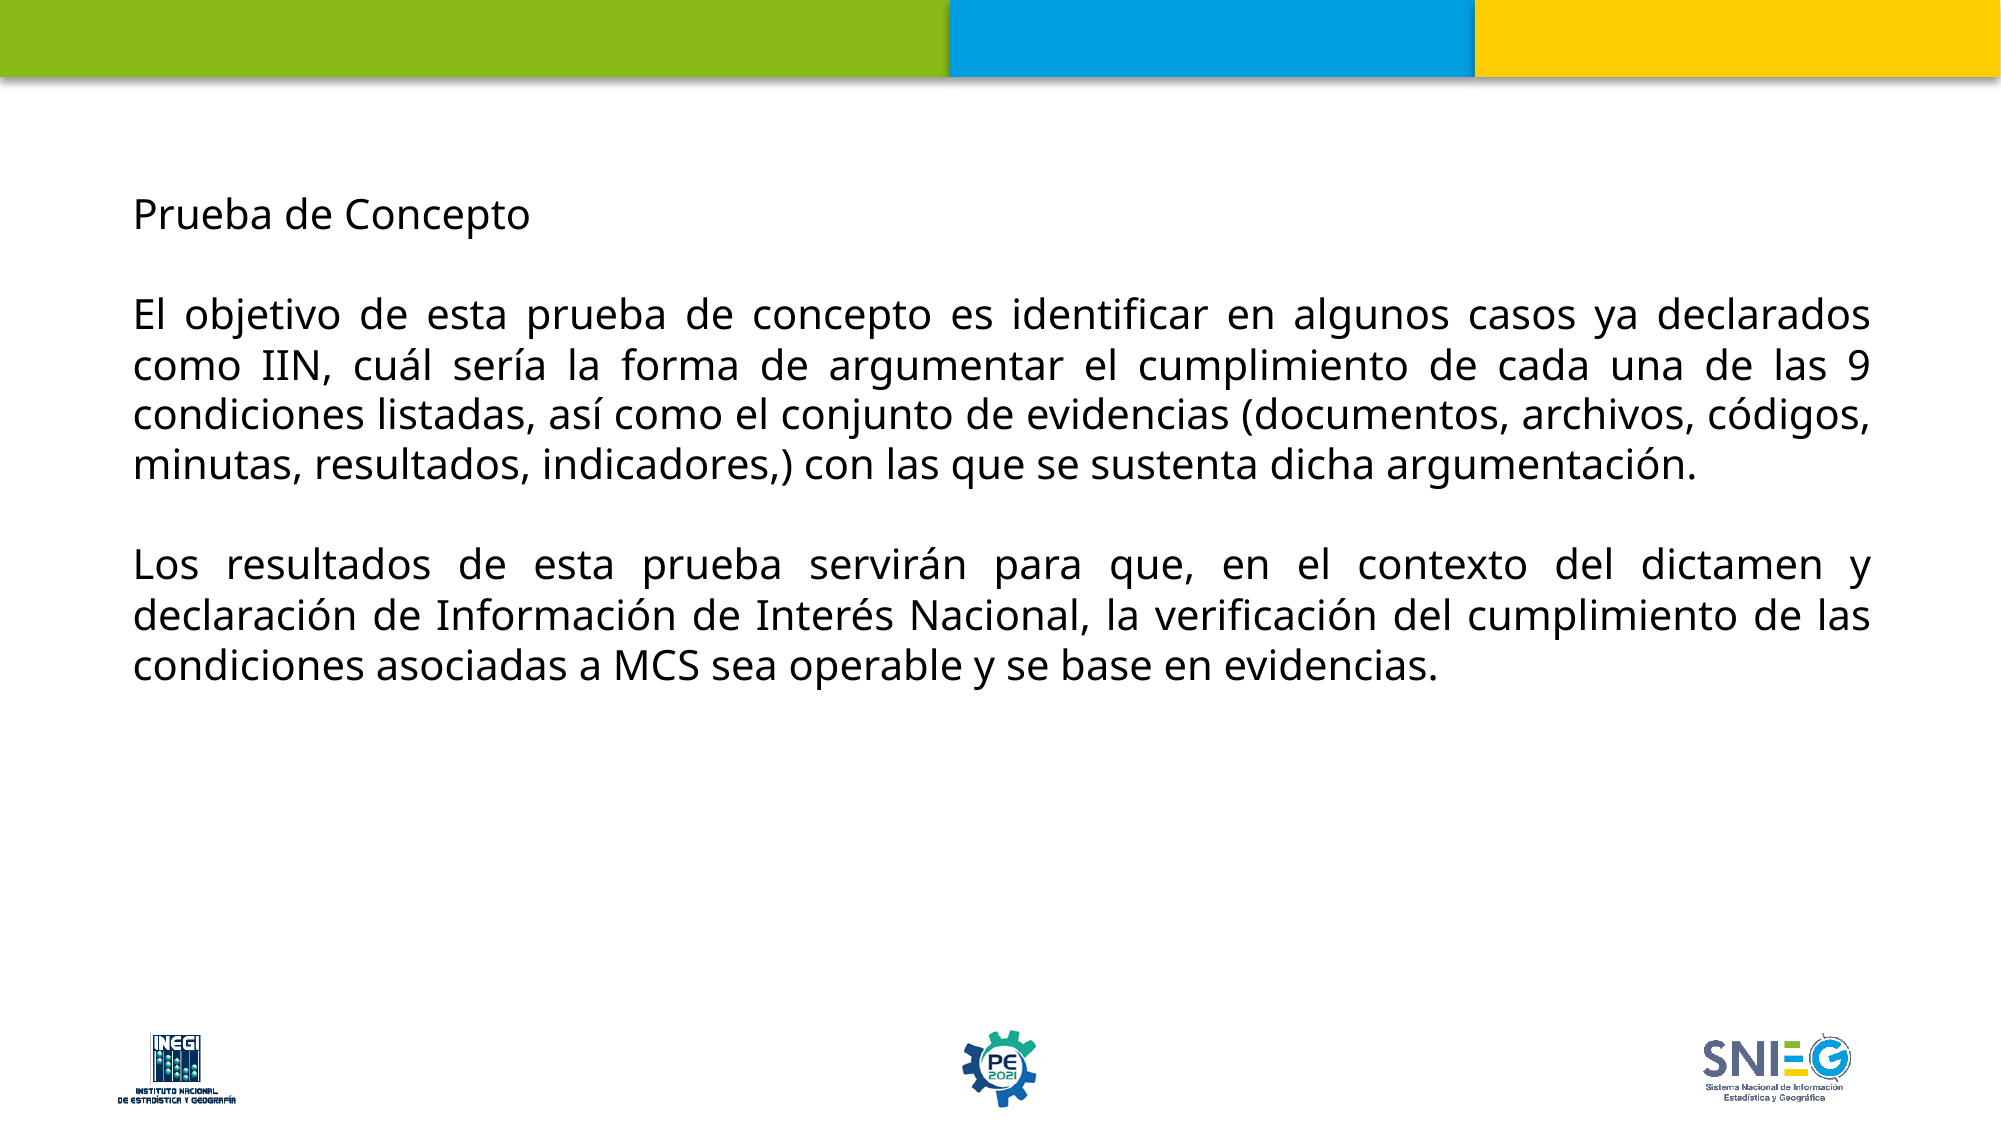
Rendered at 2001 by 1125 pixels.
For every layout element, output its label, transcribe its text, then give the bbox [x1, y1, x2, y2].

picture [1703, 1033, 1851, 1102]
text_box Prueba de Concepto El objetivo de esta prueba de concepto es identificar en algunos casos ya declarados como IIN, cuál sería la forma de argumentar el cumplimiento de cada una de las 9 condiciones listadas, así como el conjunto de evidencias (documentos, archivos, códigos, minutas, resultados, indicadores,) con las que se sustenta dicha argumentación. Los resultados de esta prueba servirán para que, en el contexto del dictamen y declaración de Información de Interés Nacional, la verificación del cumplimiento de las condiciones asociadas a MCS sea operable y se base en evidencias. [117, 180, 1887, 696]
picture [958, 1026, 1042, 1110]
picture [117, 1031, 236, 1104]
